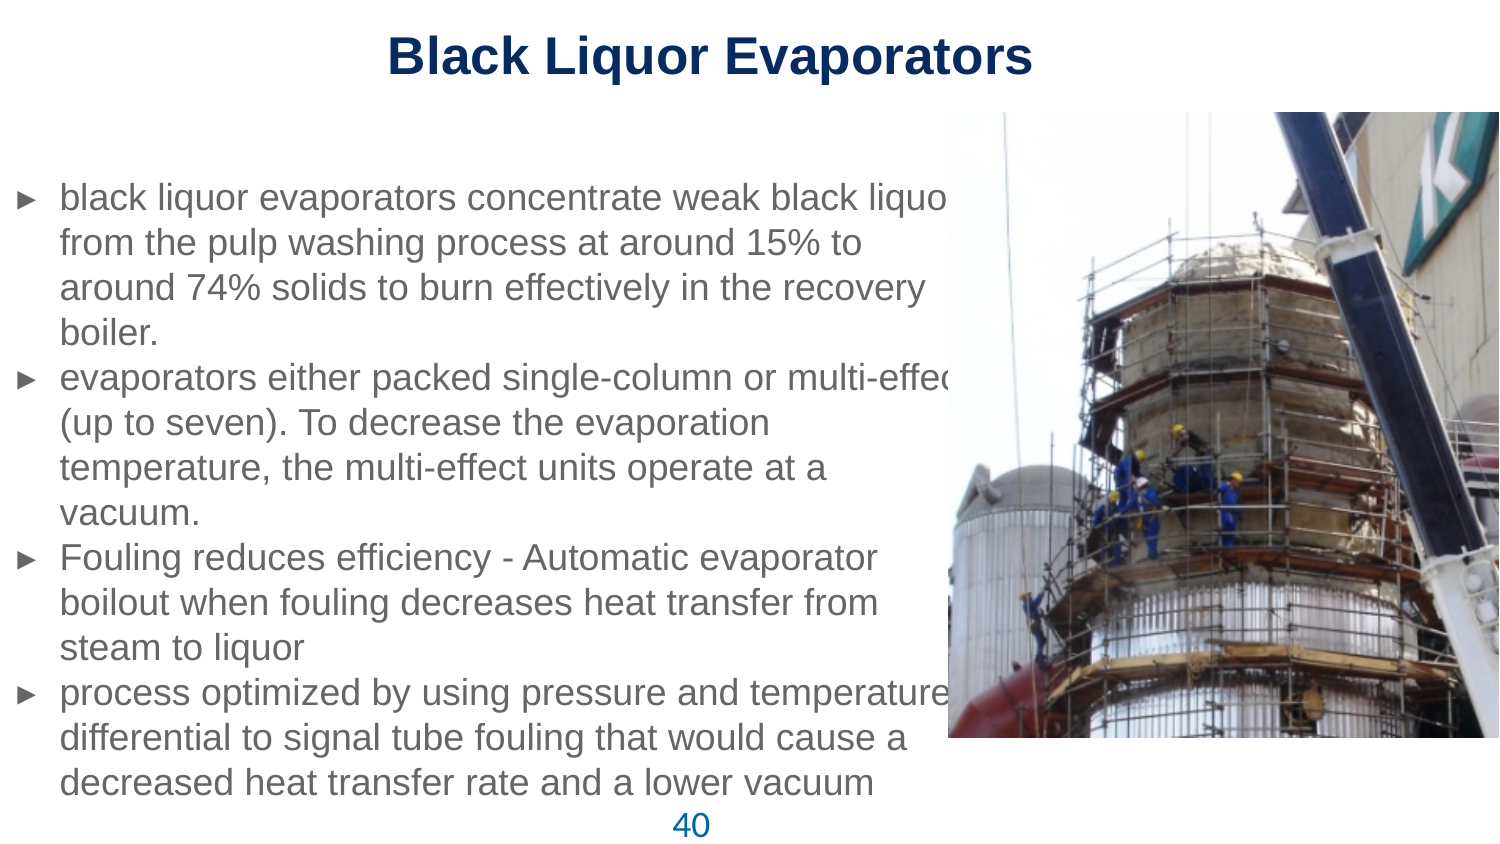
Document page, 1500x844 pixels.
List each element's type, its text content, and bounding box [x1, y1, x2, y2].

title Black Liquor Evaporators [372, 14, 1397, 121]
list black liquor evaporators concentrate weak black liquor from the pulp washing process at around 15% to around 74% solids to burn effectively in the recovery boiler. evaporators either packed single-column or multi-effect (up to seven). To decrease the evaporation temperature, the multi-effect units operate at a vacuum. Fouling reduces efficiency - Automatic evaporator boilout when fouling decreases heat transfer from steam to liquor process optimized by using pressure and temperature differential to signal tube fouling that would cause a decreased heat transfer rate and a lower vacuum [2, 165, 986, 791]
text_box 40 [657, 792, 746, 838]
picture [948, 112, 1499, 738]
